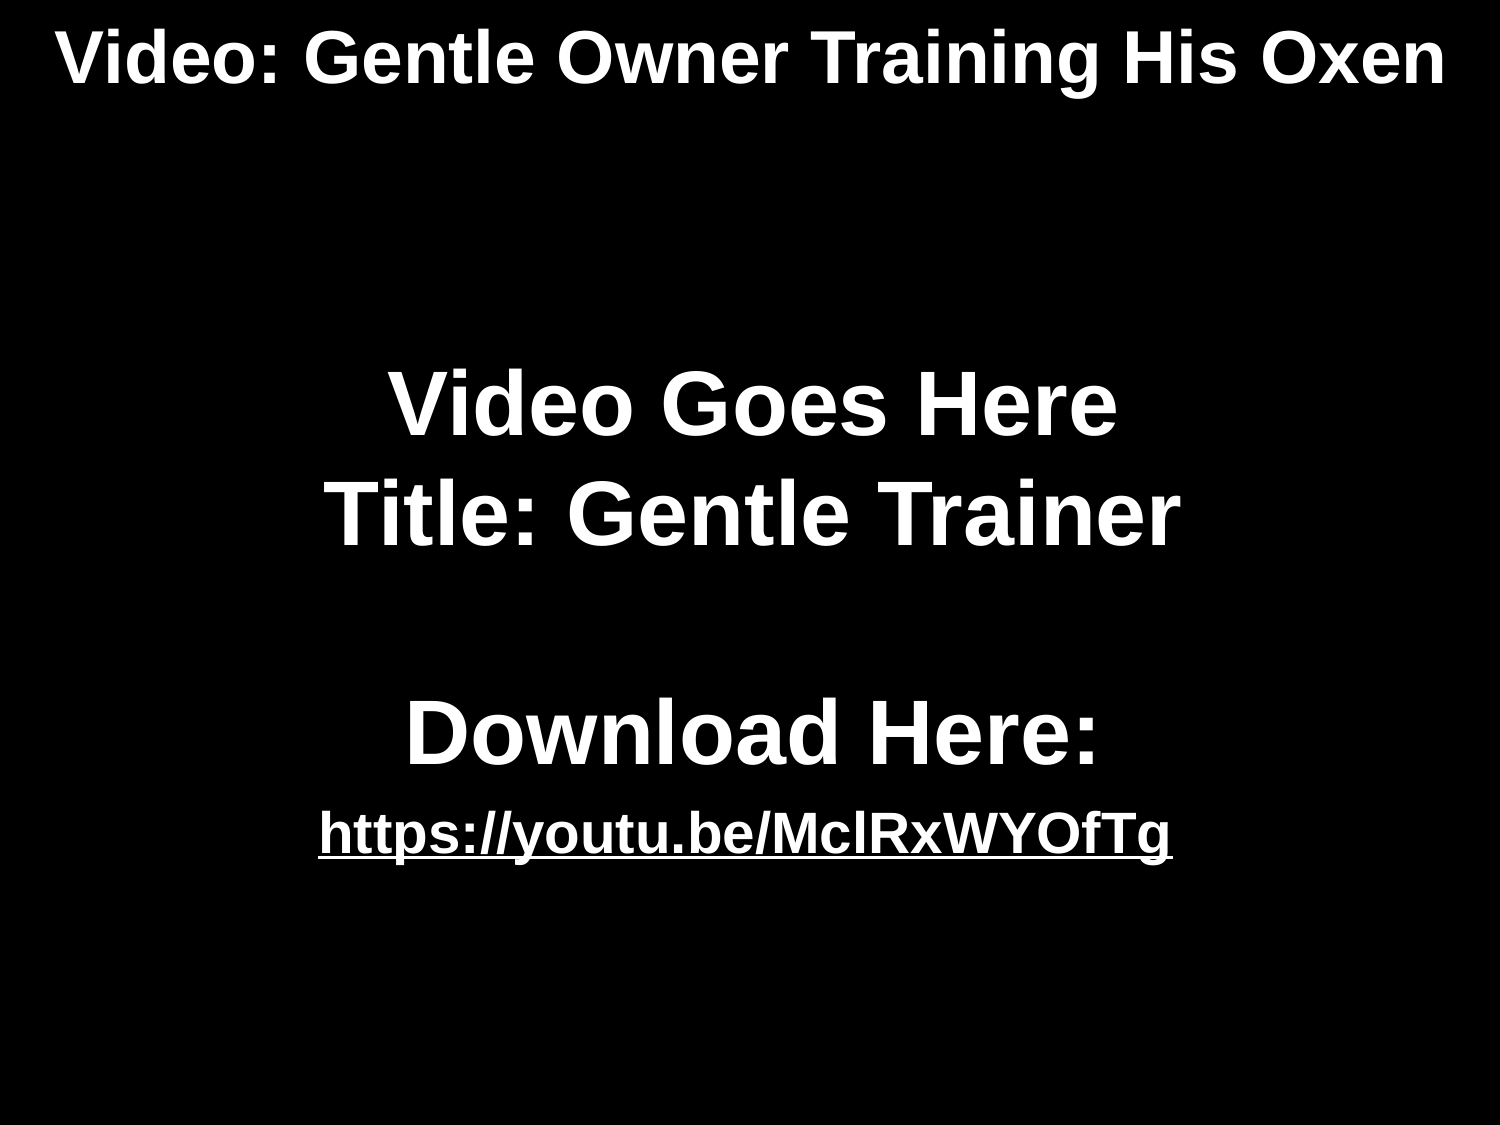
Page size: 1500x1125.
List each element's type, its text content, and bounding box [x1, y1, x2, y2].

title Video: Gentle Owner Training His Oxen [0, 0, 1495, 113]
list Video Goes Here Title: Gentle Trainer Download Here: https://youtu.be/MclRxWYOfTg [0, 200, 1500, 1125]
